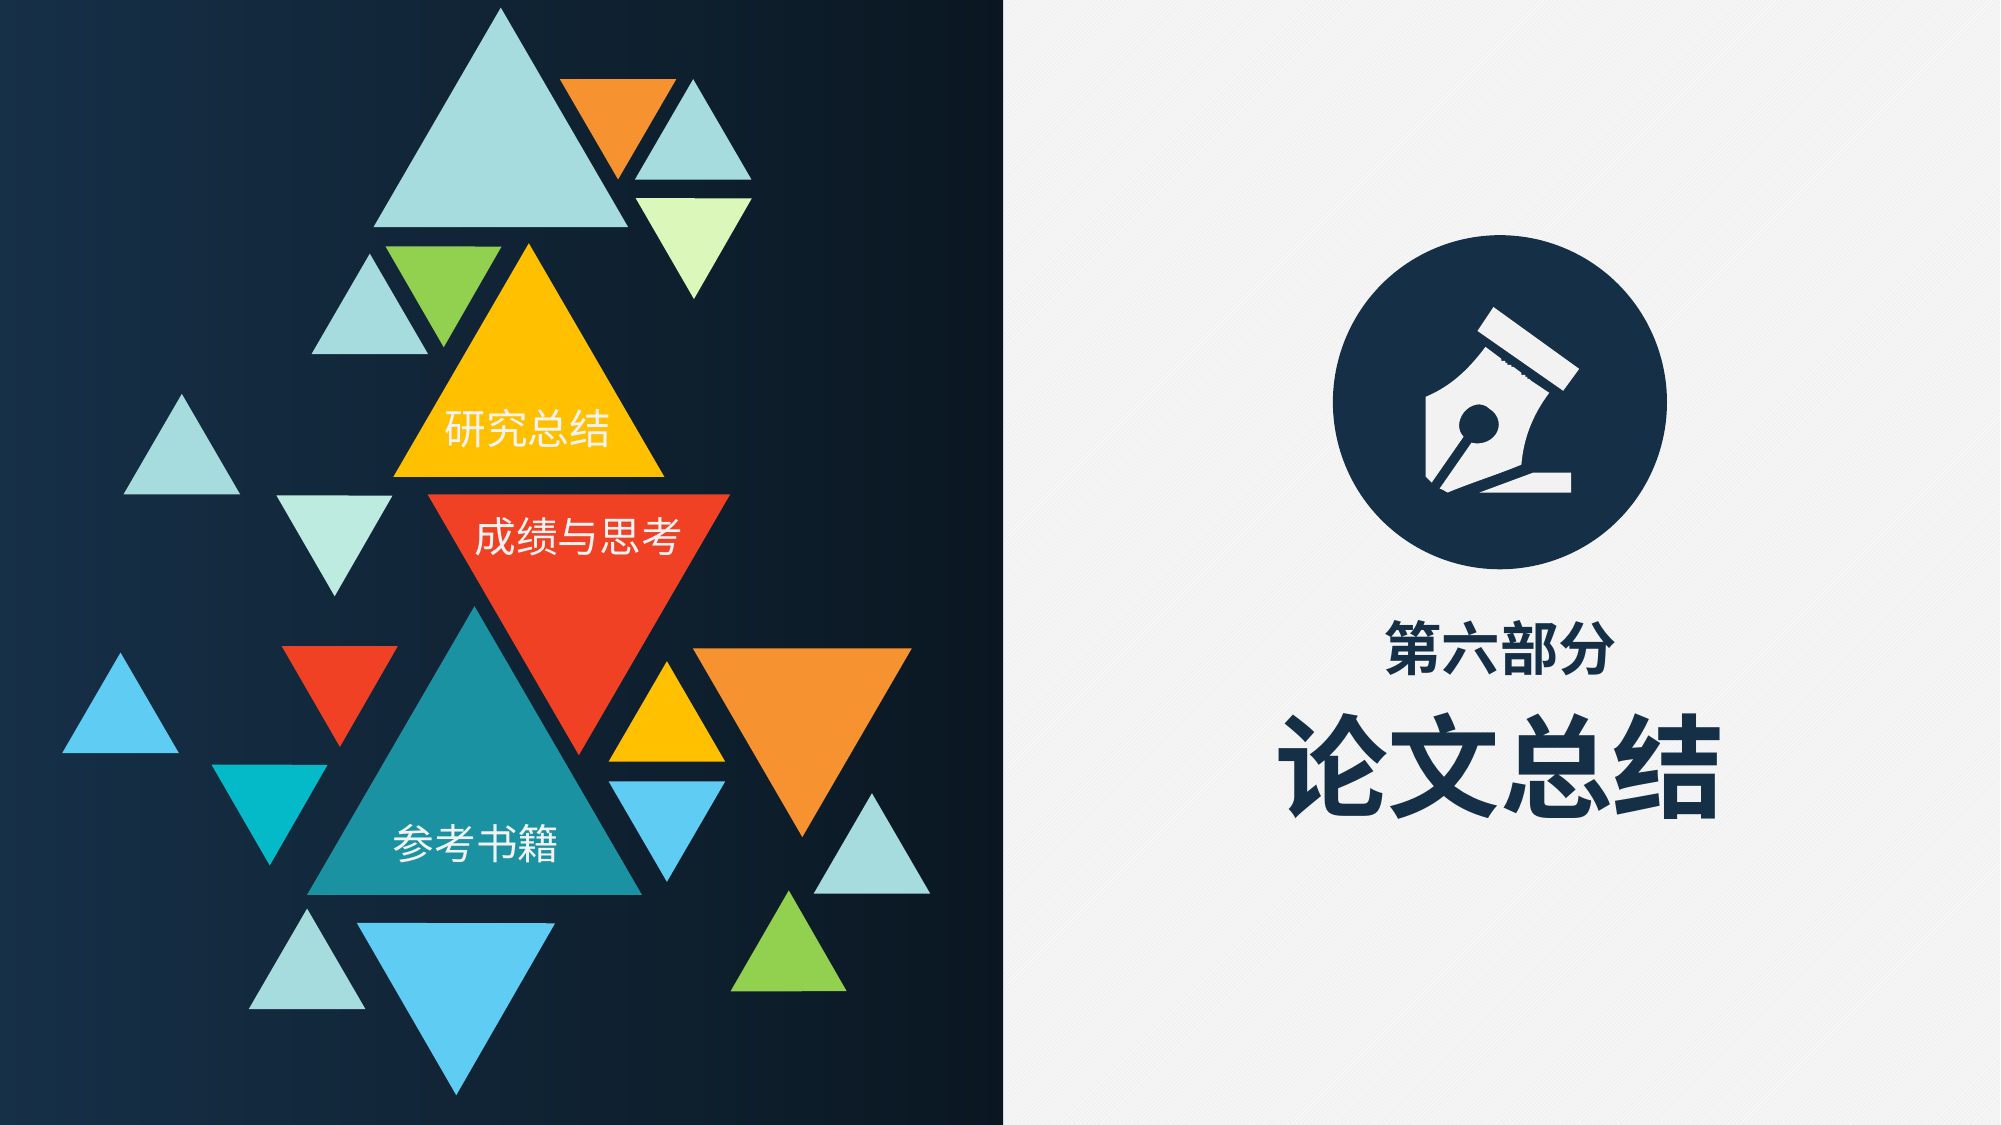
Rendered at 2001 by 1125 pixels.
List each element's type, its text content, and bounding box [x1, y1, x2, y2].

text_box [279, 644, 400, 750]
text_box [606, 780, 727, 884]
text_box [728, 888, 849, 993]
text_box [209, 763, 330, 868]
text_box [391, 410, 667, 478]
text_box [371, 5, 630, 229]
text_box [354, 921, 557, 1098]
text_box [469, 569, 689, 758]
text_box [633, 77, 754, 181]
text_box [425, 493, 733, 552]
text_box [691, 647, 914, 840]
text_box [305, 604, 644, 896]
text_box 研究总结 [429, 395, 627, 460]
text_box 第六部分 [1368, 604, 1632, 690]
text_box 参考书籍 [377, 810, 575, 876]
text_box 成绩与思考 [459, 503, 698, 569]
text_box 论文总结 [1260, 689, 1740, 840]
text_box [309, 251, 430, 356]
text_box [606, 659, 727, 763]
text_box [60, 650, 181, 755]
text_box [557, 77, 679, 182]
text_box [383, 245, 504, 350]
text_box [439, 241, 619, 395]
text_box [811, 791, 933, 895]
text_box [633, 197, 754, 302]
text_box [1332, 235, 1667, 570]
text_box [247, 906, 368, 1011]
text_box [274, 494, 395, 599]
text_box [121, 391, 242, 496]
